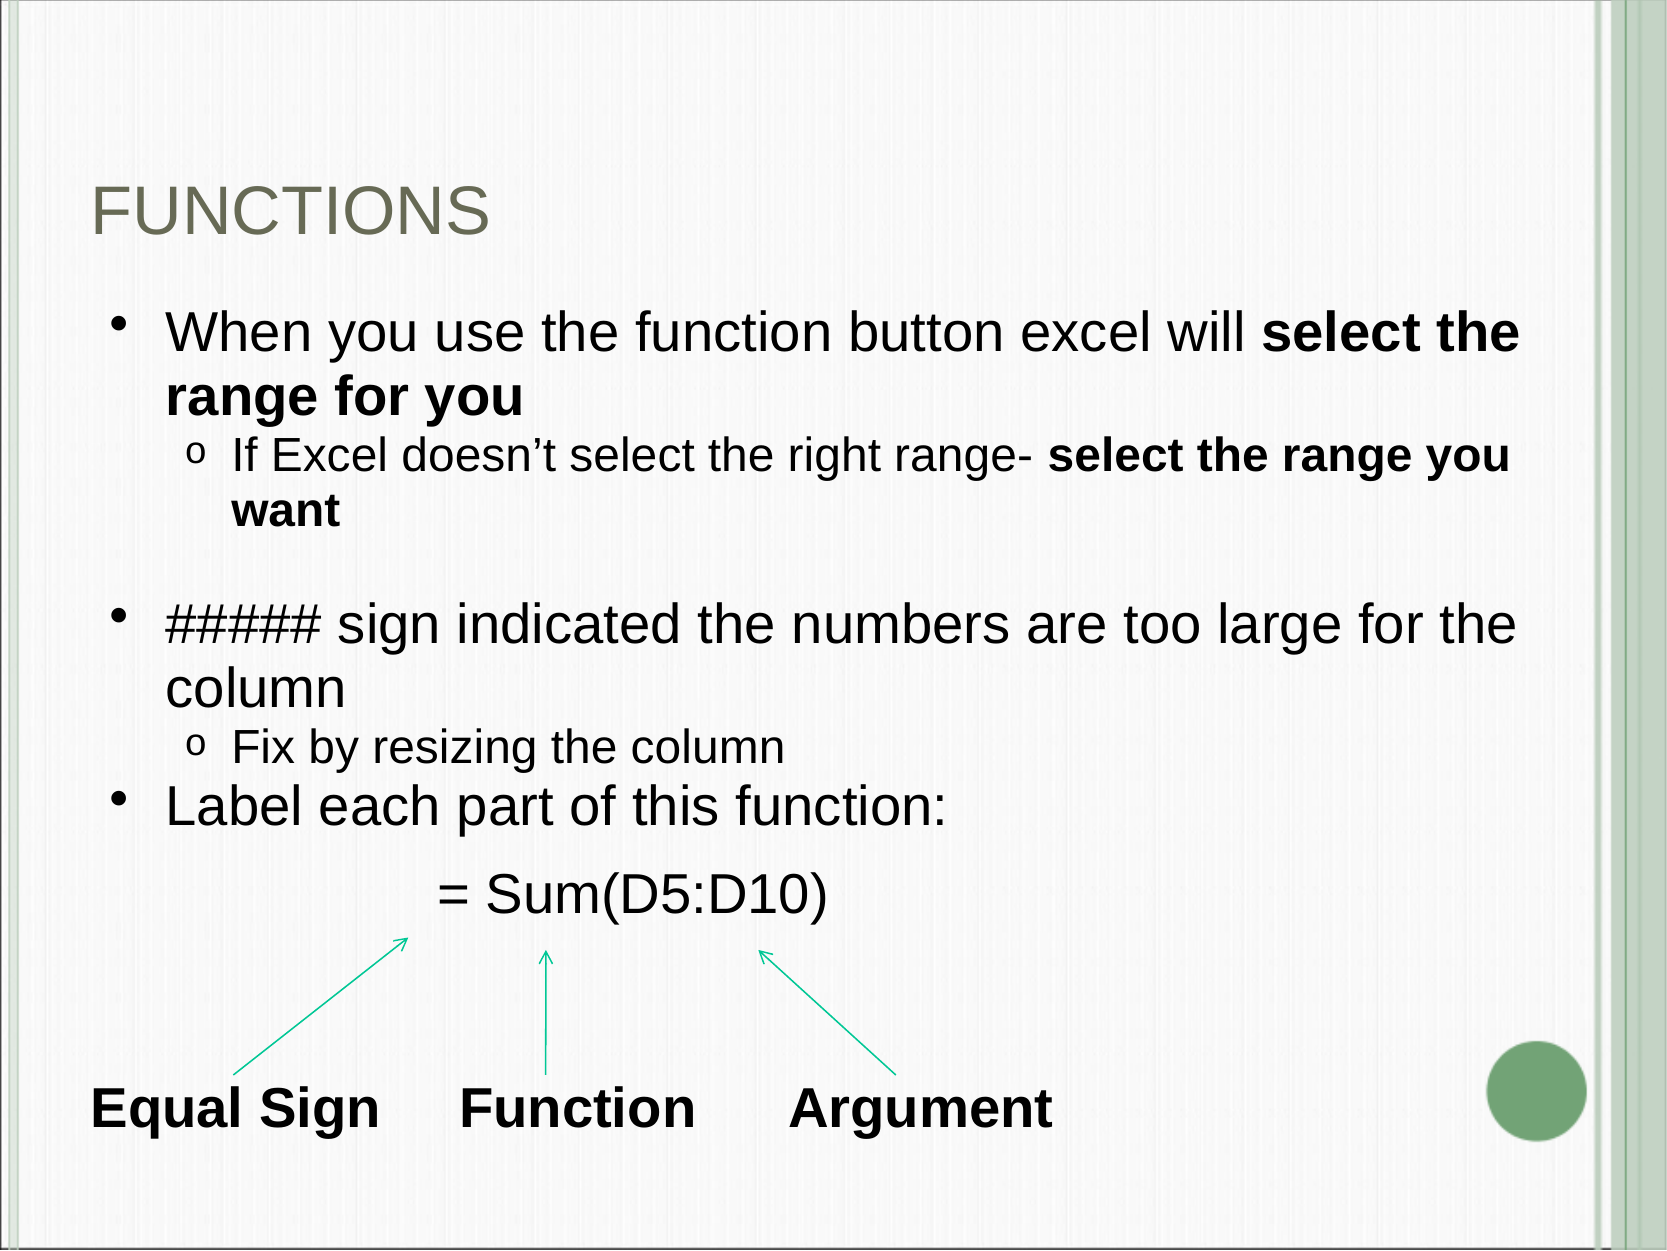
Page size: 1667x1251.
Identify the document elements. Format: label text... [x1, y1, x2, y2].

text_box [233, 937, 409, 1076]
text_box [758, 949, 896, 1076]
title FUNCTIONS [90, 58, 1438, 251]
picture [0, 0, 1667, 1250]
text_box When you use the function button excel will select the range for you If Excel doesn’t select the right range- select the range you want ##### sign indicated the numbers are too large for the column Fix by resizing the column Label each part of this function: = Sum(D5:D10) Equal Sign Function Argument [90, 299, 1590, 1205]
